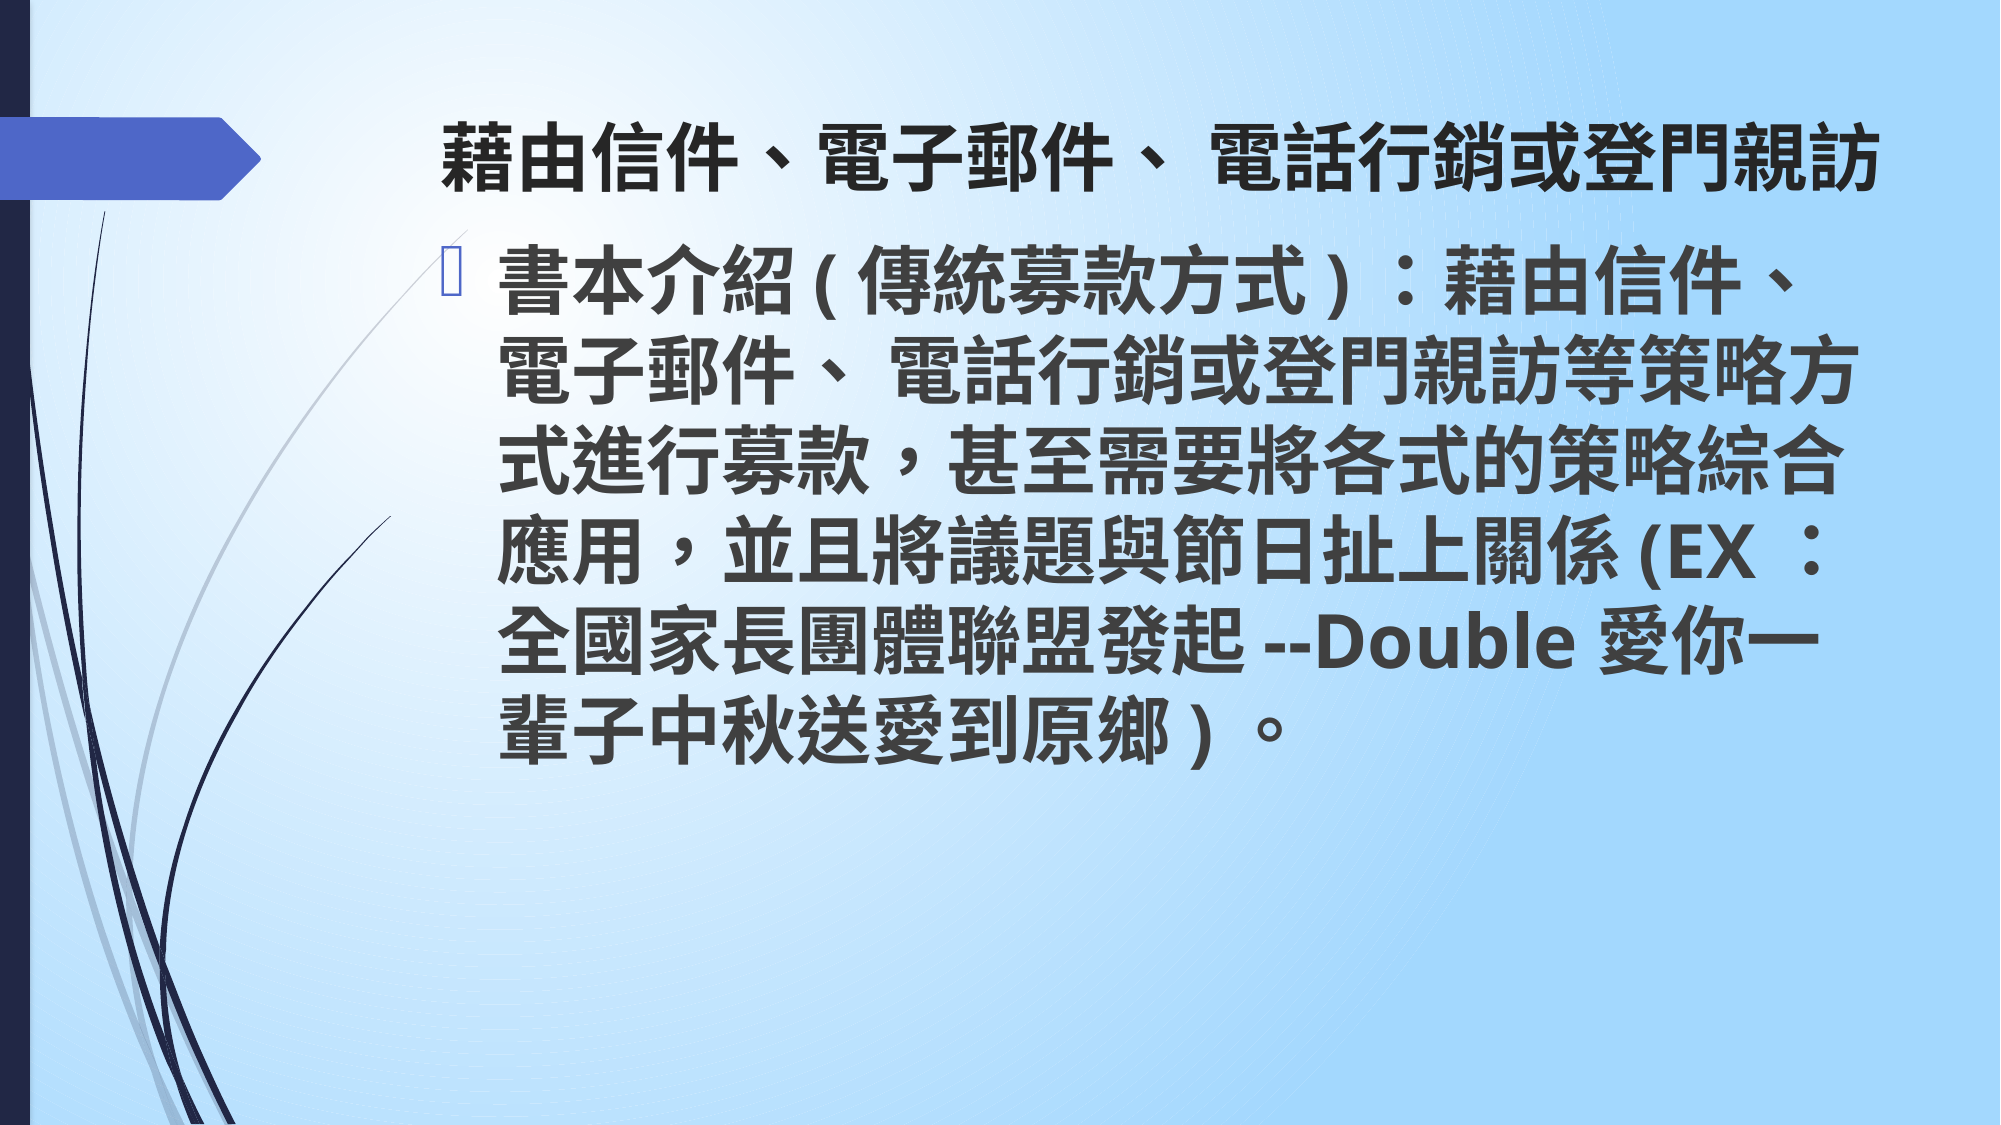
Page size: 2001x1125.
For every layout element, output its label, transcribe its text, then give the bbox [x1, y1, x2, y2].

title 藉由信件、電子郵件、 電話行銷或登門親訪 [425, 102, 1946, 227]
list 書本介紹(傳統募款方式)：藉由信件、電子郵件、 電話行銷或登門親訪等策略方式進行募款，甚至需要將各式的策略綜合應用，並且將議題與節日扯上關係(EX：全國家長團體聯盟發起--Double愛你一輩子中秋送愛到原鄉­­)。 [424, 226, 1888, 970]
